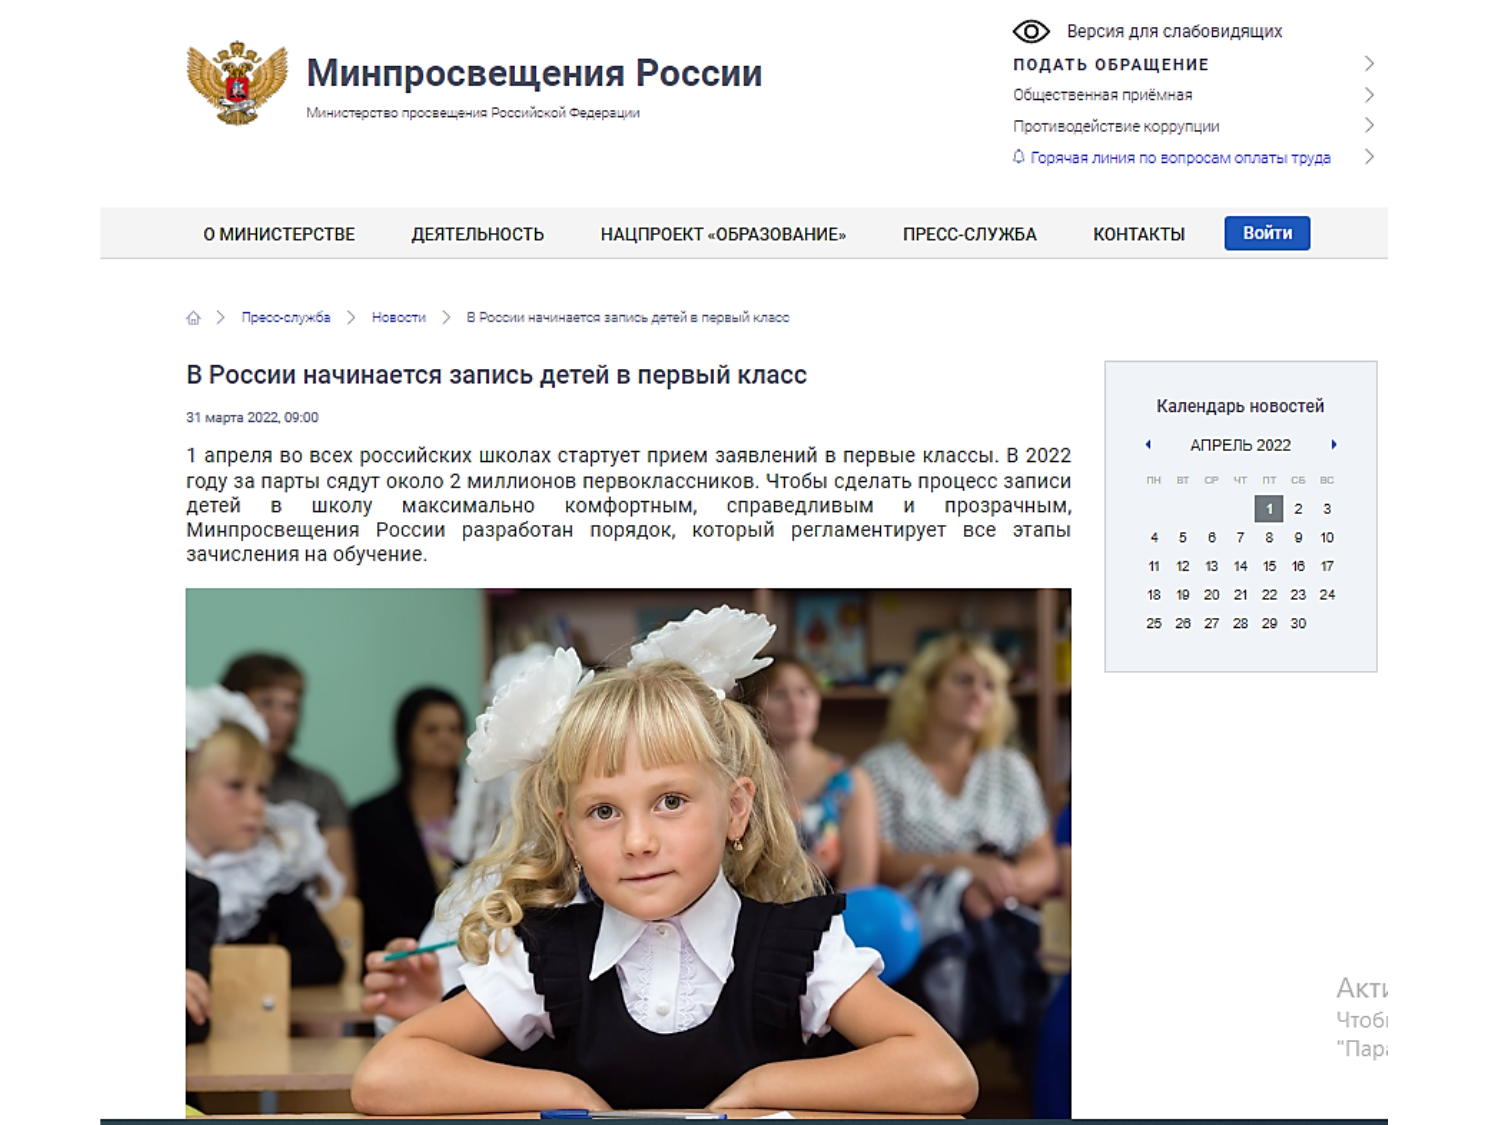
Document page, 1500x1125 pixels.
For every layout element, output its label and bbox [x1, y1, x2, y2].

picture [100, 0, 1389, 1125]
